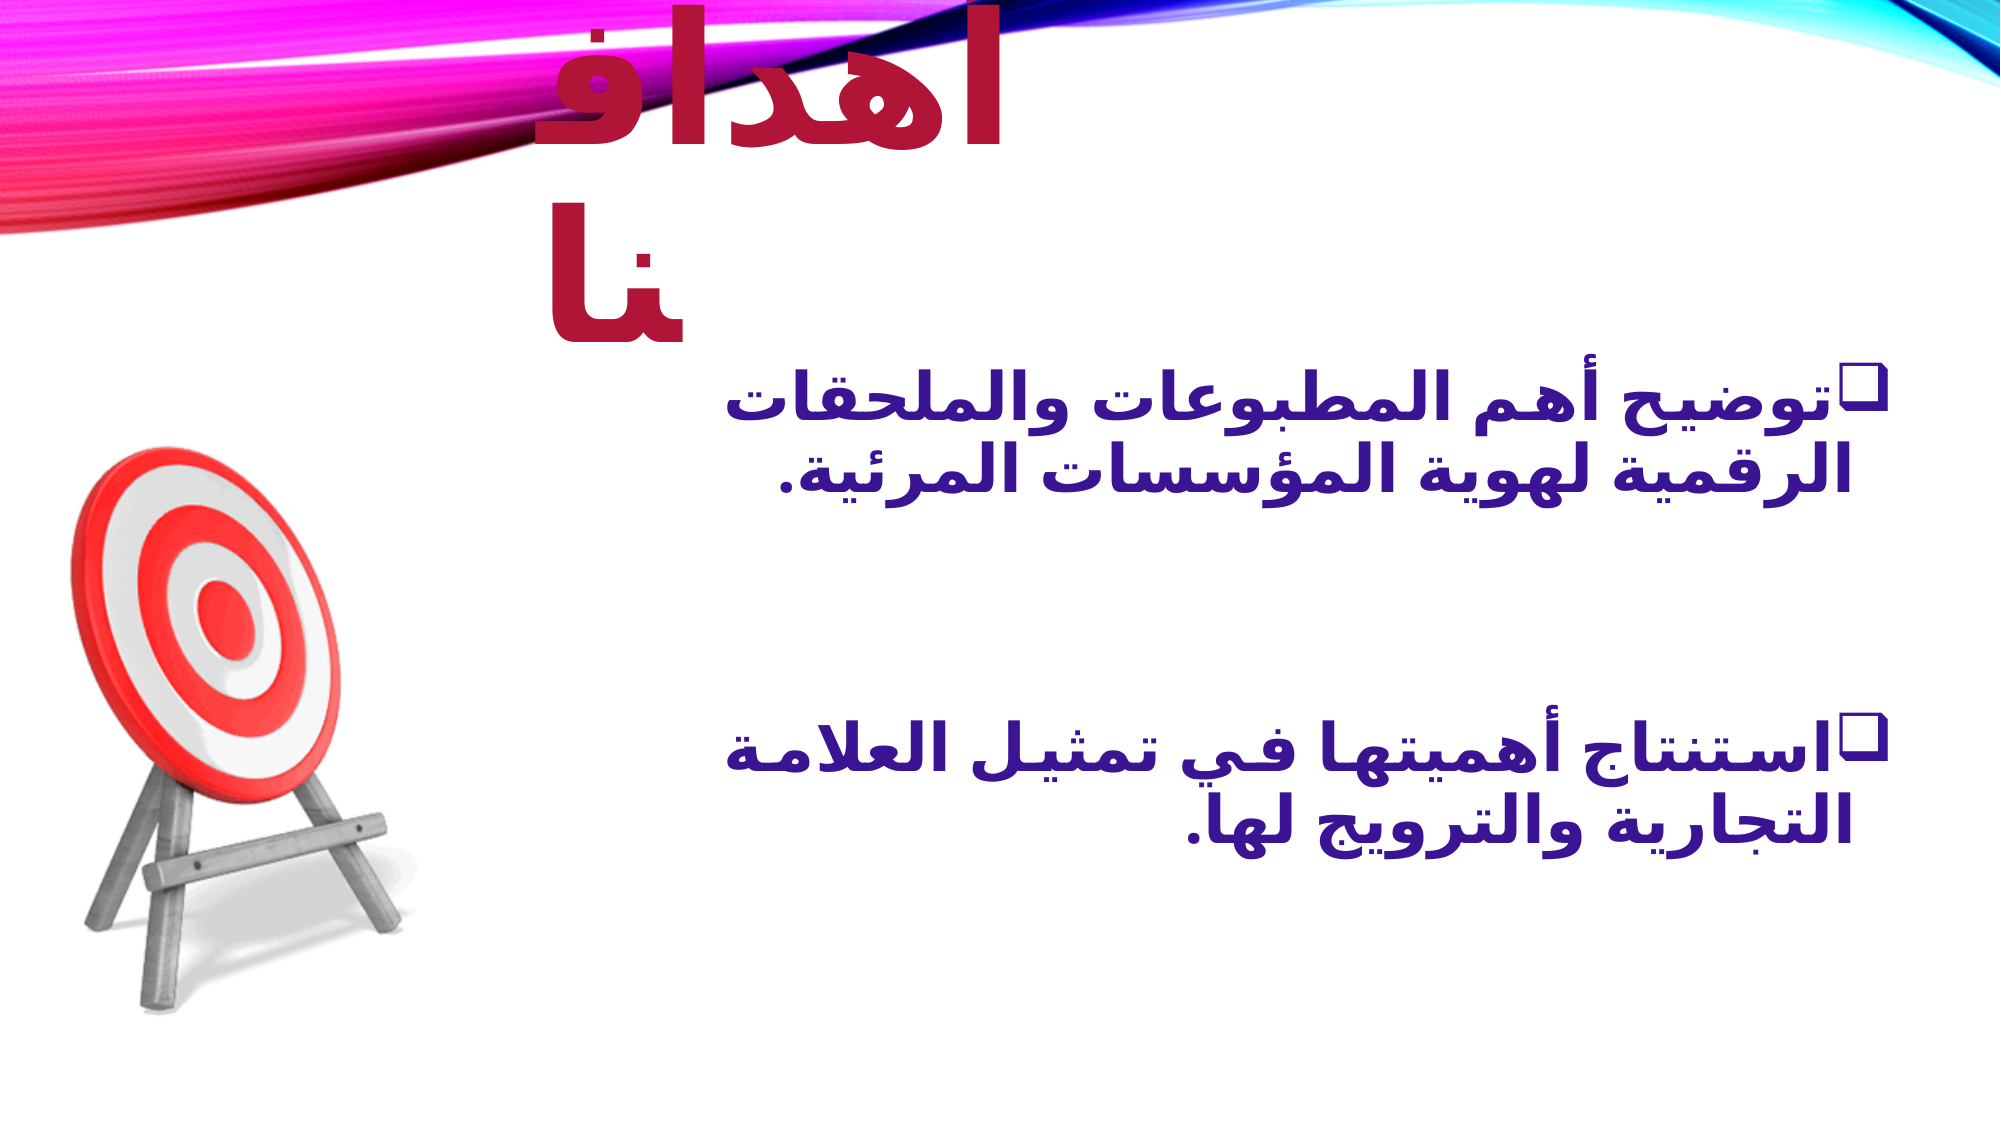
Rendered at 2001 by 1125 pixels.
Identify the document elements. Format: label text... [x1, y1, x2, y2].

picture [1890, 0, 2000, 75]
picture [0, 0, 2000, 237]
title أهدافنا [522, 77, 1096, 290]
list توضيح أهم المطبوعات والملحقات الرقمية لهوية المؤسسات المرئية. استنتاج أهميتها في تمثيل العلامة التجارية والترويج لها. [708, 289, 1910, 967]
picture [1910, 0, 2000, 45]
picture [60, 417, 692, 1048]
